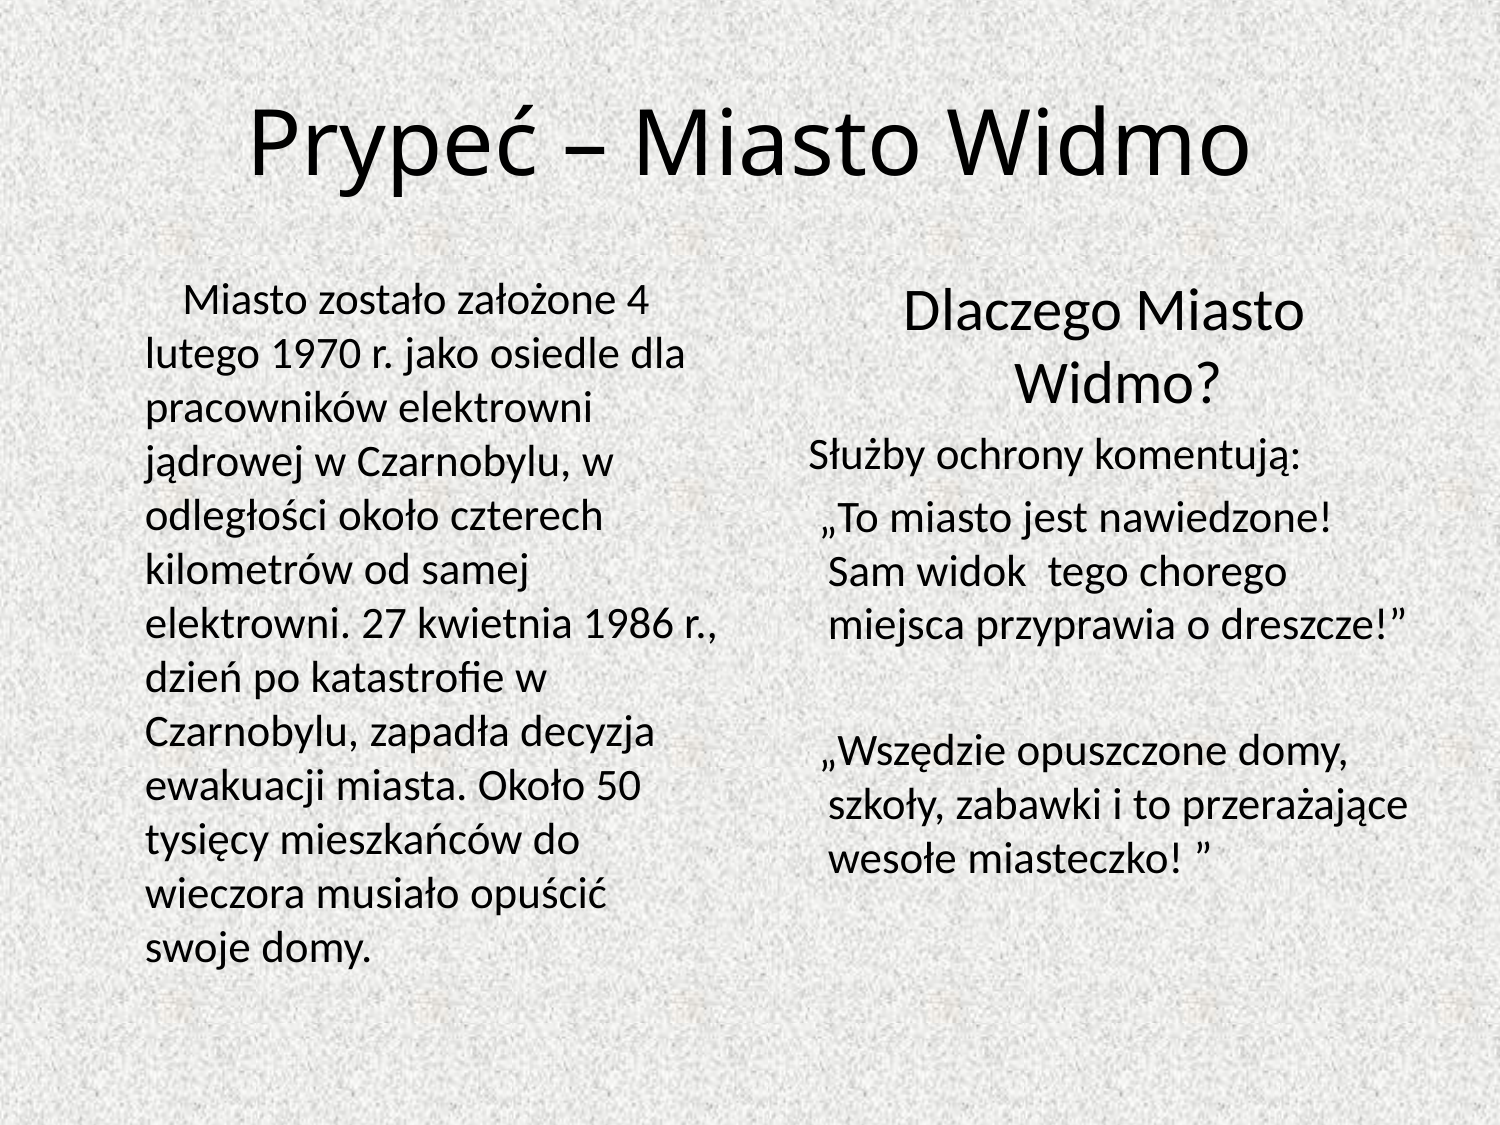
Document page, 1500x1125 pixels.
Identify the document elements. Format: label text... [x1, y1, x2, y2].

list Miasto zostało założone 4 lutego 1970 r. jako osiedle dla pracowników elektrowni jądrowej w Czarnobylu, w odległości około czterech kilometrów od samej elektrowni. 27 kwietnia 1986 r., dzień po katastrofie w Czarnobylu, zapadła decyzja ewakuacji miasta. Około 50 tysięcy mieszkańców do wieczora musiało opuścić swoje domy. [75, 262, 738, 1005]
list Dlaczego Miasto Widmo? Służby ochrony komentują: „To miasto jest nawiedzone! Sam widok tego chorego miejsca przyprawia o dreszcze!” „Wszędzie opuszczone domy, szkoły, zabawki i to przerażające wesołe miasteczko! ” [762, 262, 1425, 1005]
picture [0, 0, 1500, 1125]
title Prypeć – Miasto Widmo [75, 45, 1425, 233]
